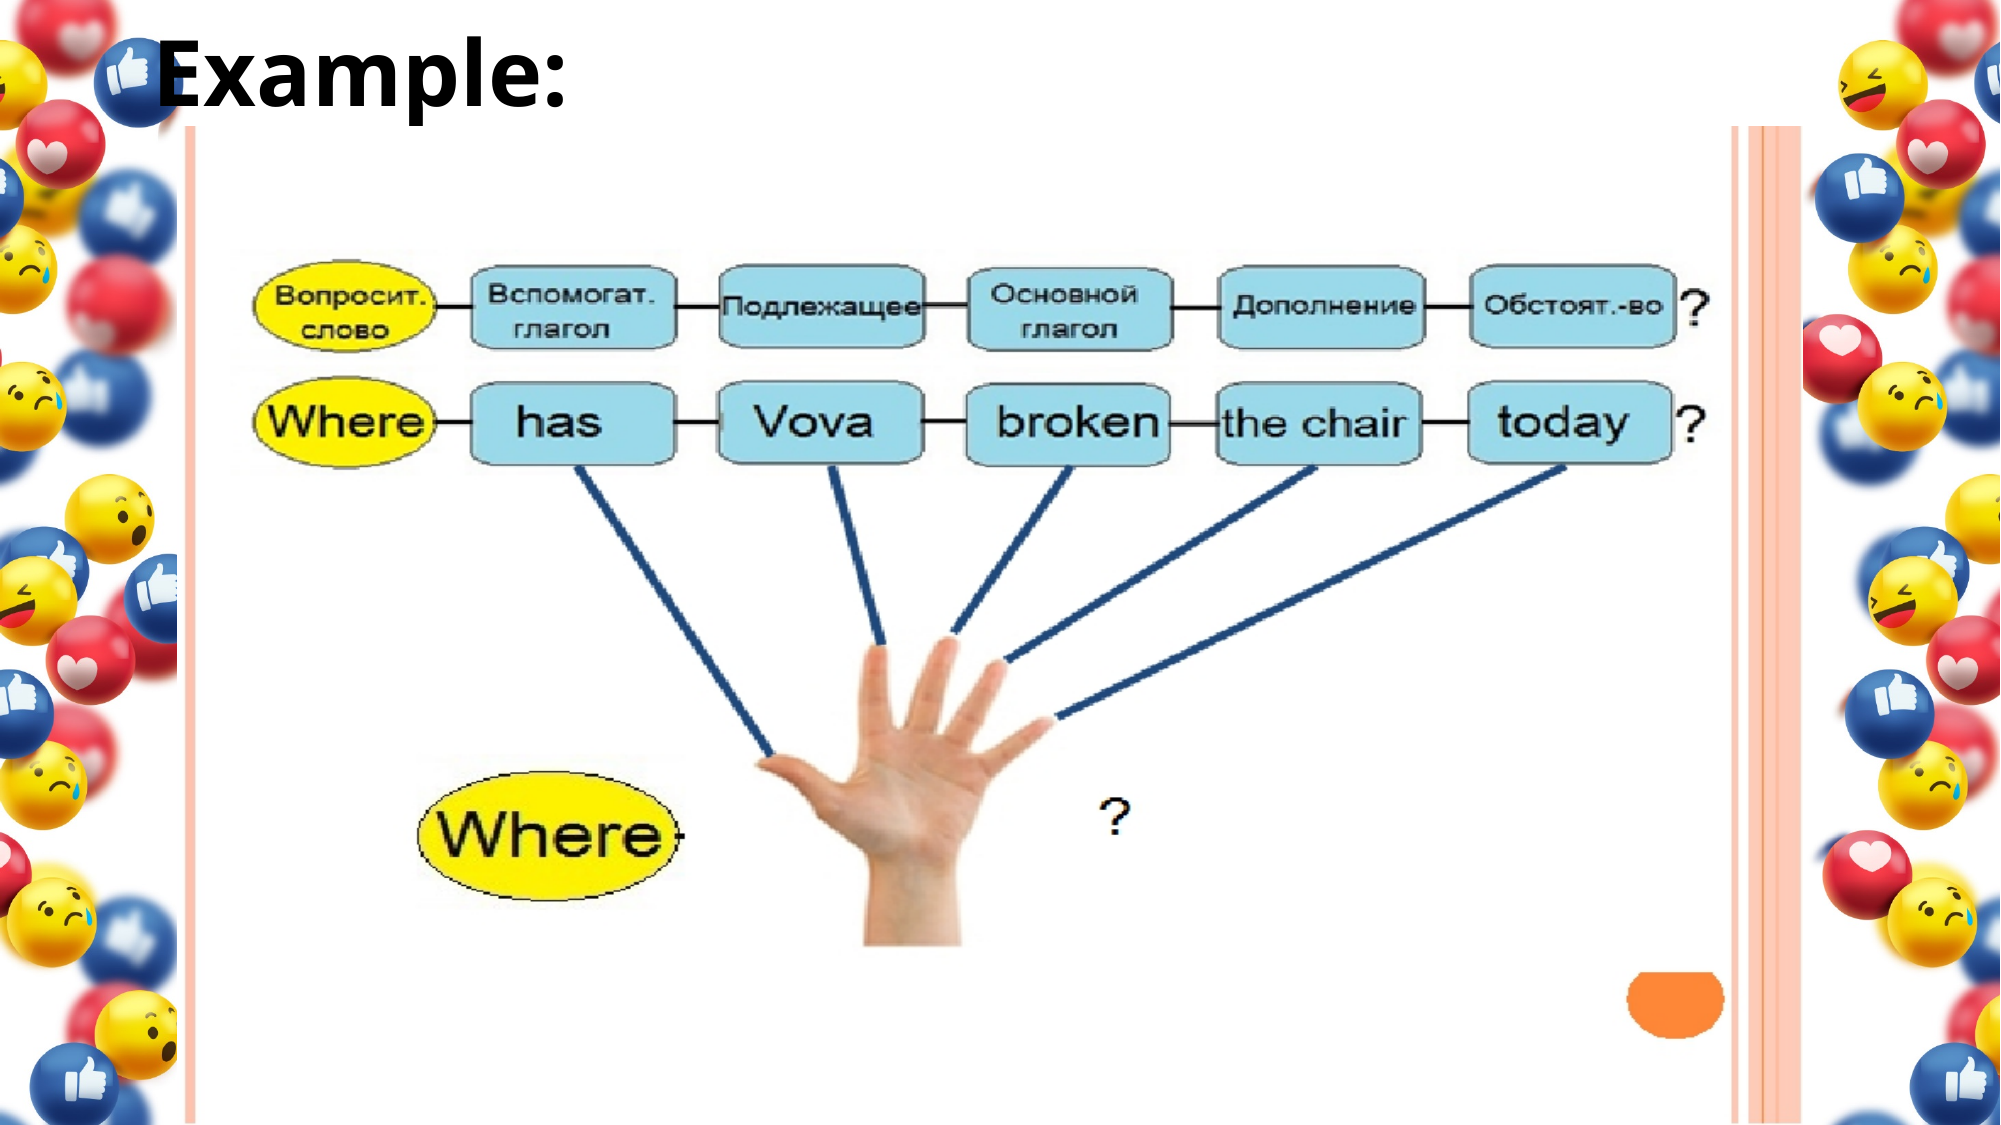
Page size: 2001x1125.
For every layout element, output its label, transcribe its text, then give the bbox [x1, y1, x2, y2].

picture [1803, 0, 2000, 1125]
picture [0, 0, 177, 1125]
title Example: [137, 0, 1863, 155]
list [177, 126, 1803, 1125]
